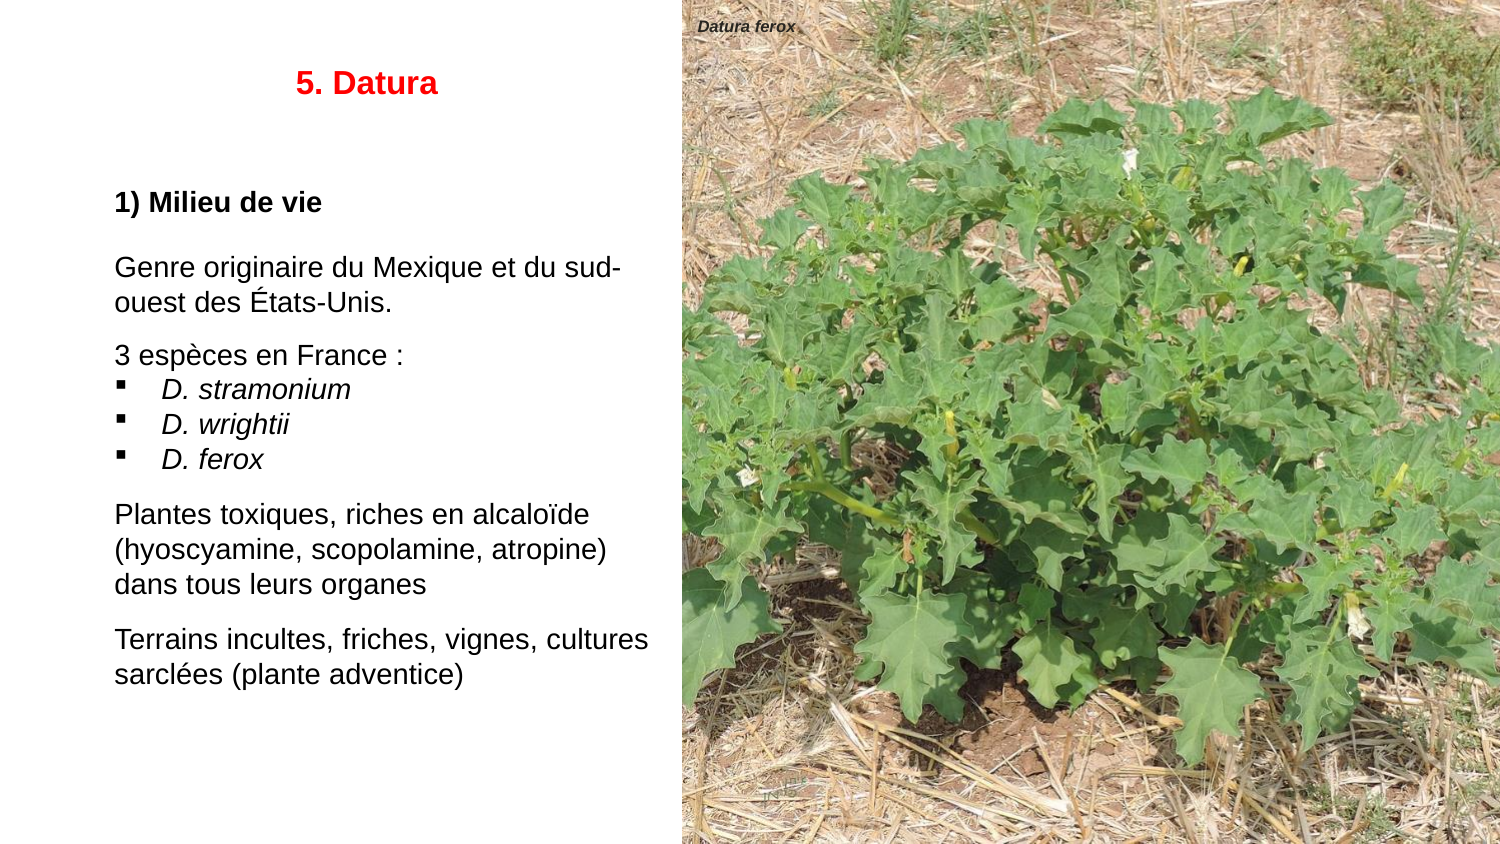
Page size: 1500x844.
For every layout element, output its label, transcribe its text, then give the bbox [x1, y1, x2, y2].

text_box 1) Milieu de vie Genre originaire du Mexique et du sud-ouest des États-Unis. 3 espèces en France : D. stramonium D. wrightii D. ferox Plantes toxiques, riches en alcaloïde (hyoscyamine, scopolamine, atropine) dans tous leurs organes Terrains incultes, friches, vignes, cultures sarclées (plante adventice) [99, 176, 677, 768]
picture [682, 0, 1500, 844]
text_box 5. Datura [281, 54, 454, 109]
